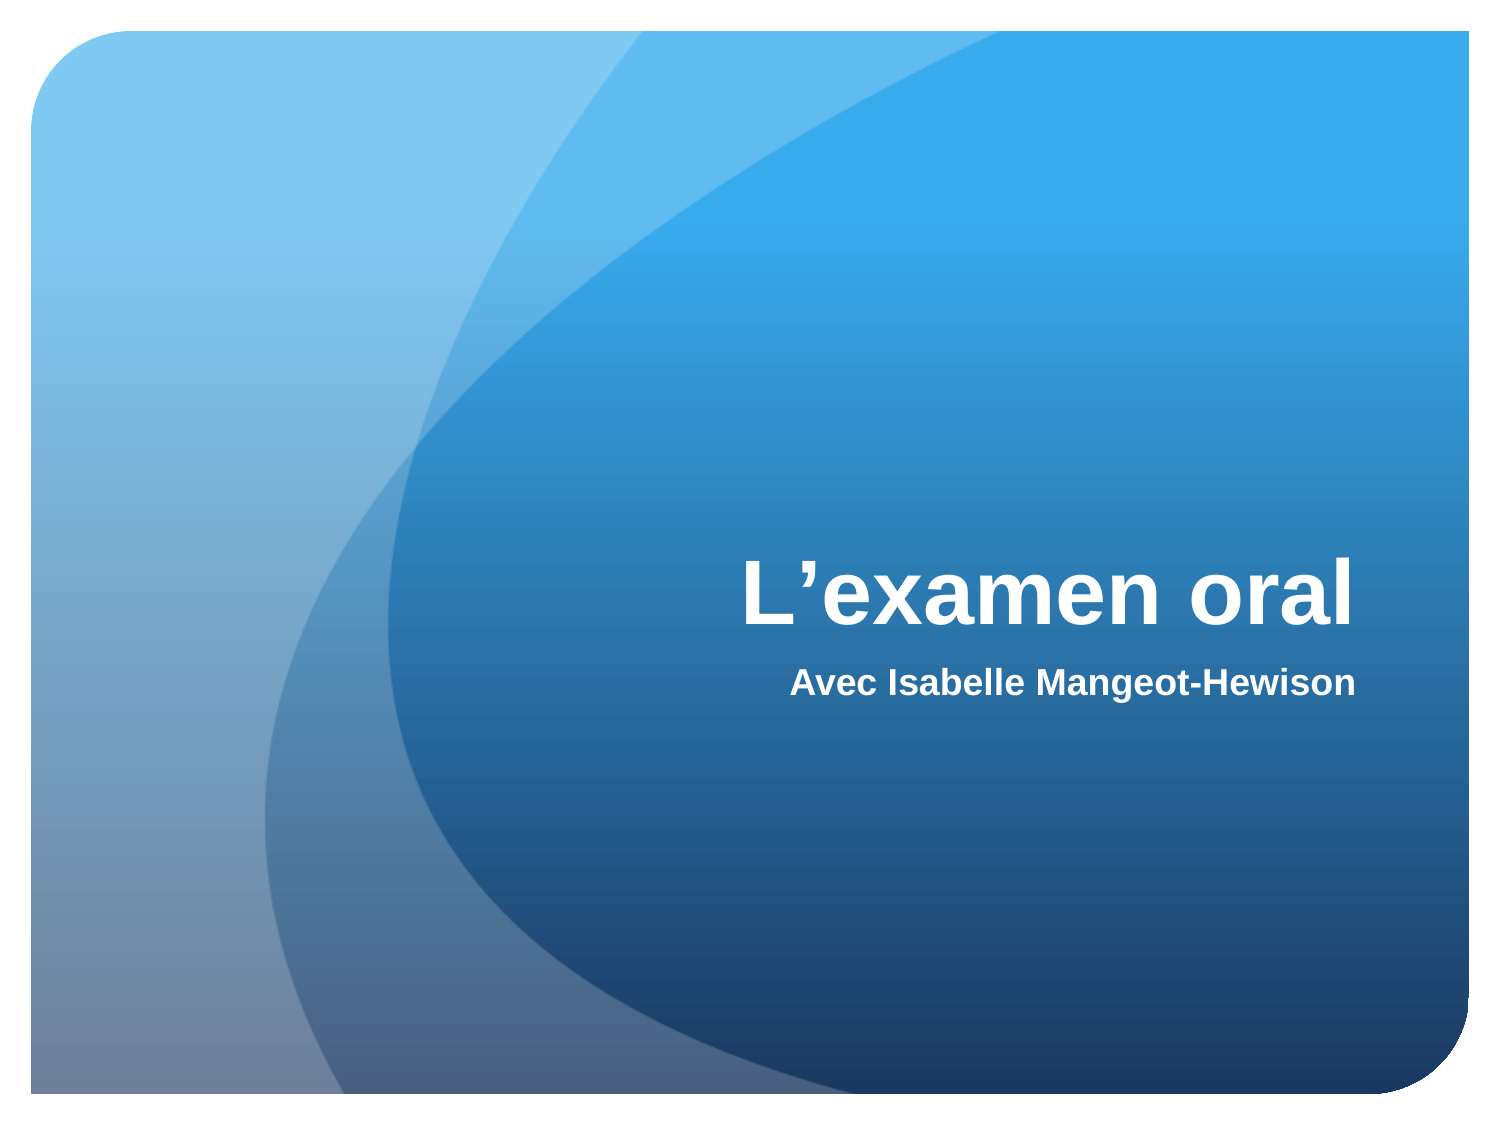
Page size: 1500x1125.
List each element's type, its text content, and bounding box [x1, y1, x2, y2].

picture [25, 30, 1474, 1095]
title L’examen oral [262, 409, 1372, 650]
subtitle Avec Isabelle Mangeot-Hewison [262, 650, 1372, 939]
